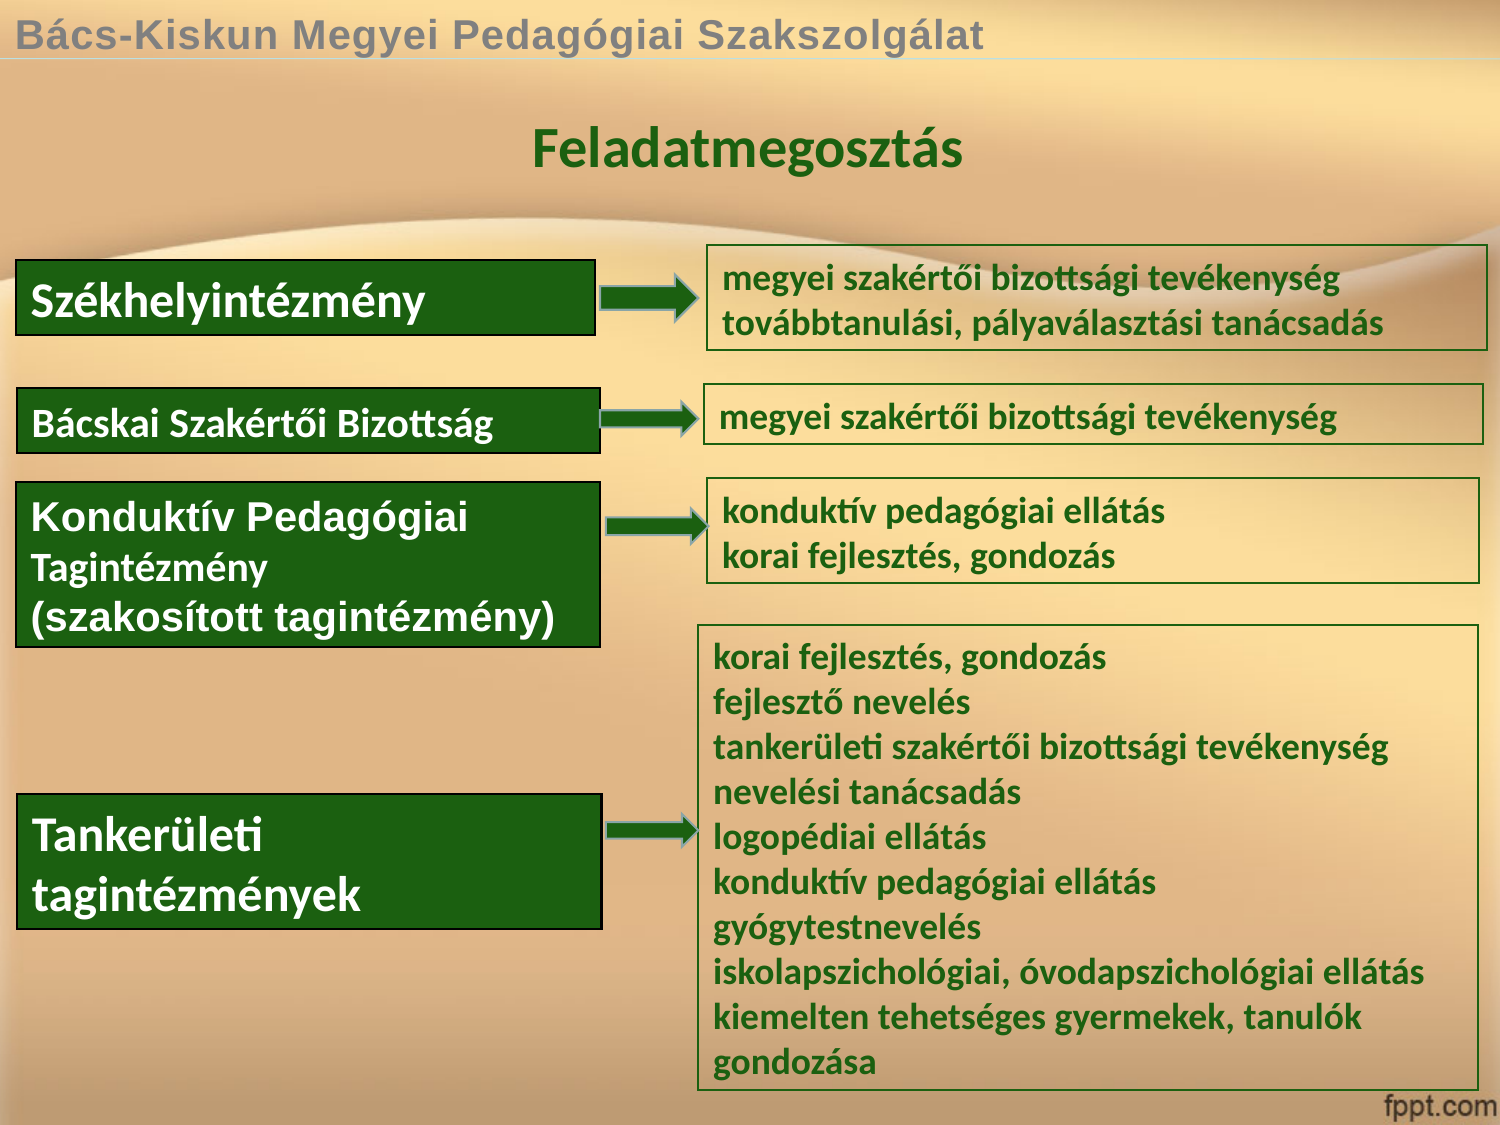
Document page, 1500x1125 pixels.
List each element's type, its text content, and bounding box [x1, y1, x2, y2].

text_box Konduktív Pedagógiai Tagintézmény (szakosított tagintézmény) [15, 481, 601, 648]
text_box [598, 271, 700, 325]
text_box konduktív pedagógiai ellátás korai fejlesztés, gondozás [707, 478, 1480, 584]
text_box Tankerületi tagintézmények [16, 793, 603, 930]
text_box megyei szakértői bizottsági tevékenység továbbtanulási, pályaválasztási tanácsadás [707, 245, 1487, 350]
picture [0, 0, 1500, 58]
text_box [604, 506, 711, 547]
text_box [598, 399, 700, 439]
text_box [604, 811, 700, 850]
text_box Bácskai Szakértői Bizottság [16, 387, 601, 454]
text_box korai fejlesztés, gondozás fejlesztő nevelés tankerületi szakértői bizottsági tevékenység nevelési tanácsadás logopédiai ellátás konduktív pedagógiai ellátás gyógytestnevelés iskolapszichológiai, óvodapszichológiai ellátás kiemelten tehetséges gyermekek, tanulók gondozása [698, 625, 1479, 1090]
text_box Székhelyintézmény [15, 259, 596, 336]
picture [0, 60, 1500, 1125]
text_box megyei szakértői bizottsági tevékenység [704, 384, 1484, 445]
list Feladatmegosztás [0, 101, 1347, 185]
text_box Bács-Kiskun Megyei Pedagógiai Szakszolgálat [9, 9, 1180, 57]
